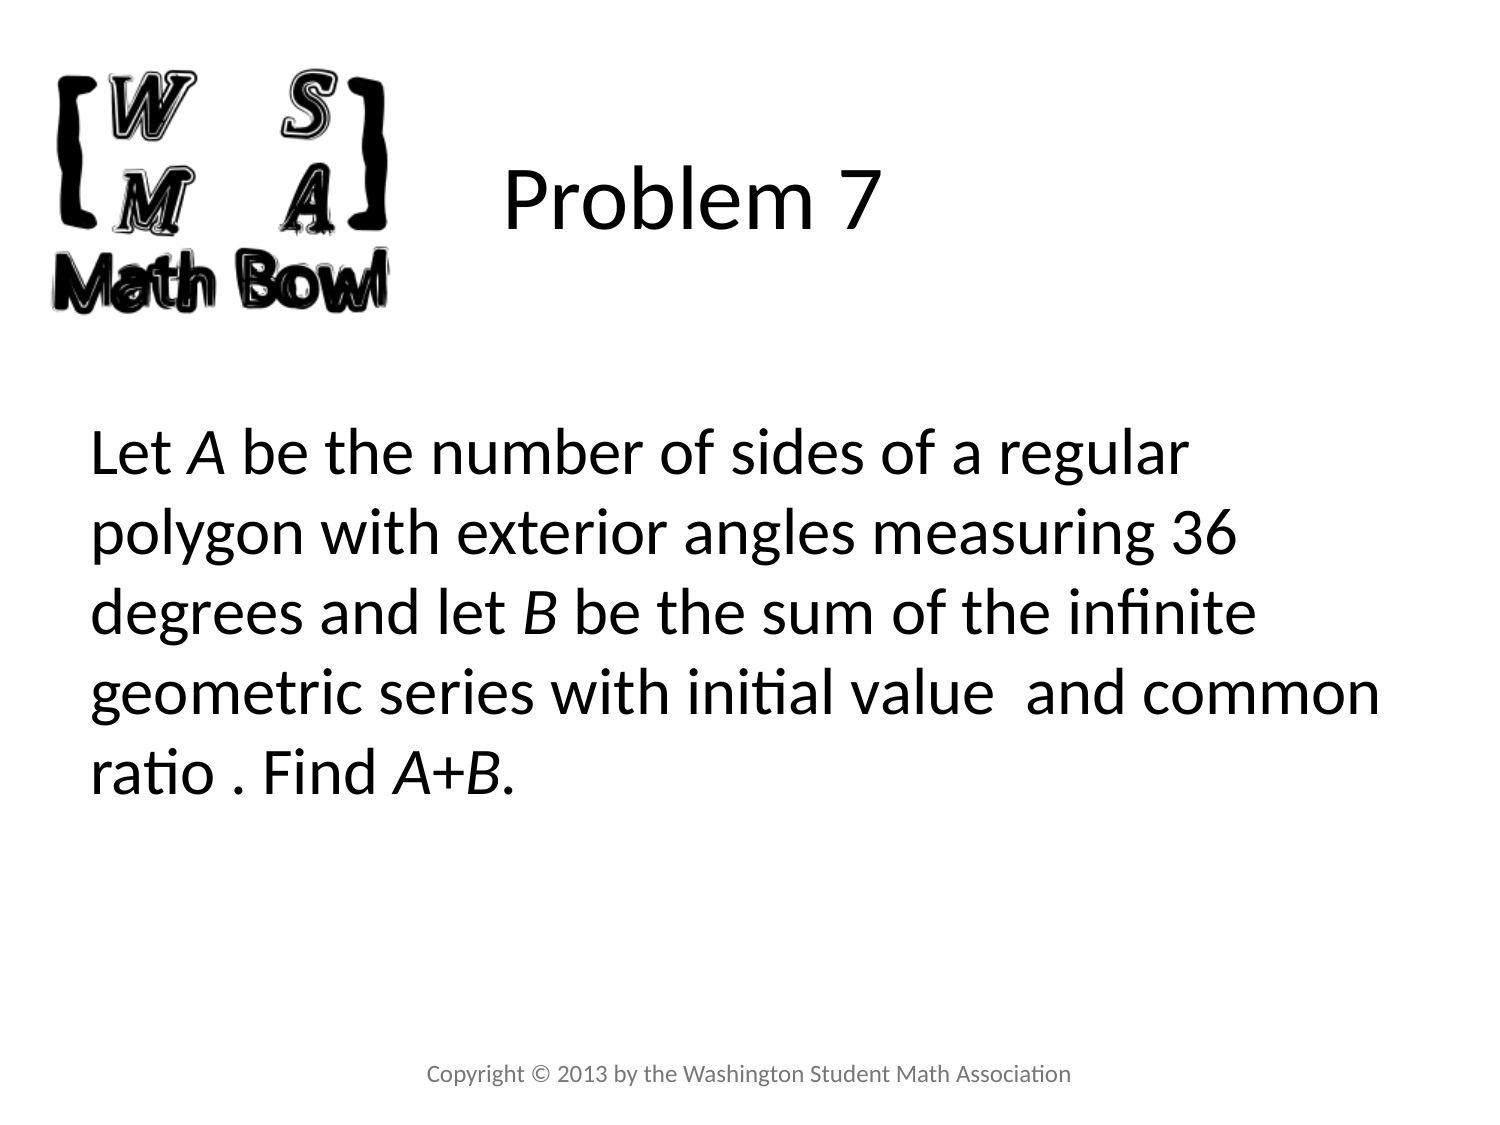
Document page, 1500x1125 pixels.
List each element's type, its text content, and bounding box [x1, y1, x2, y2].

picture [48, 62, 401, 324]
text_box Copyright © 2013 by the Washington Student Math Association [374, 1050, 1125, 1095]
title Problem 7 [487, 99, 1400, 287]
